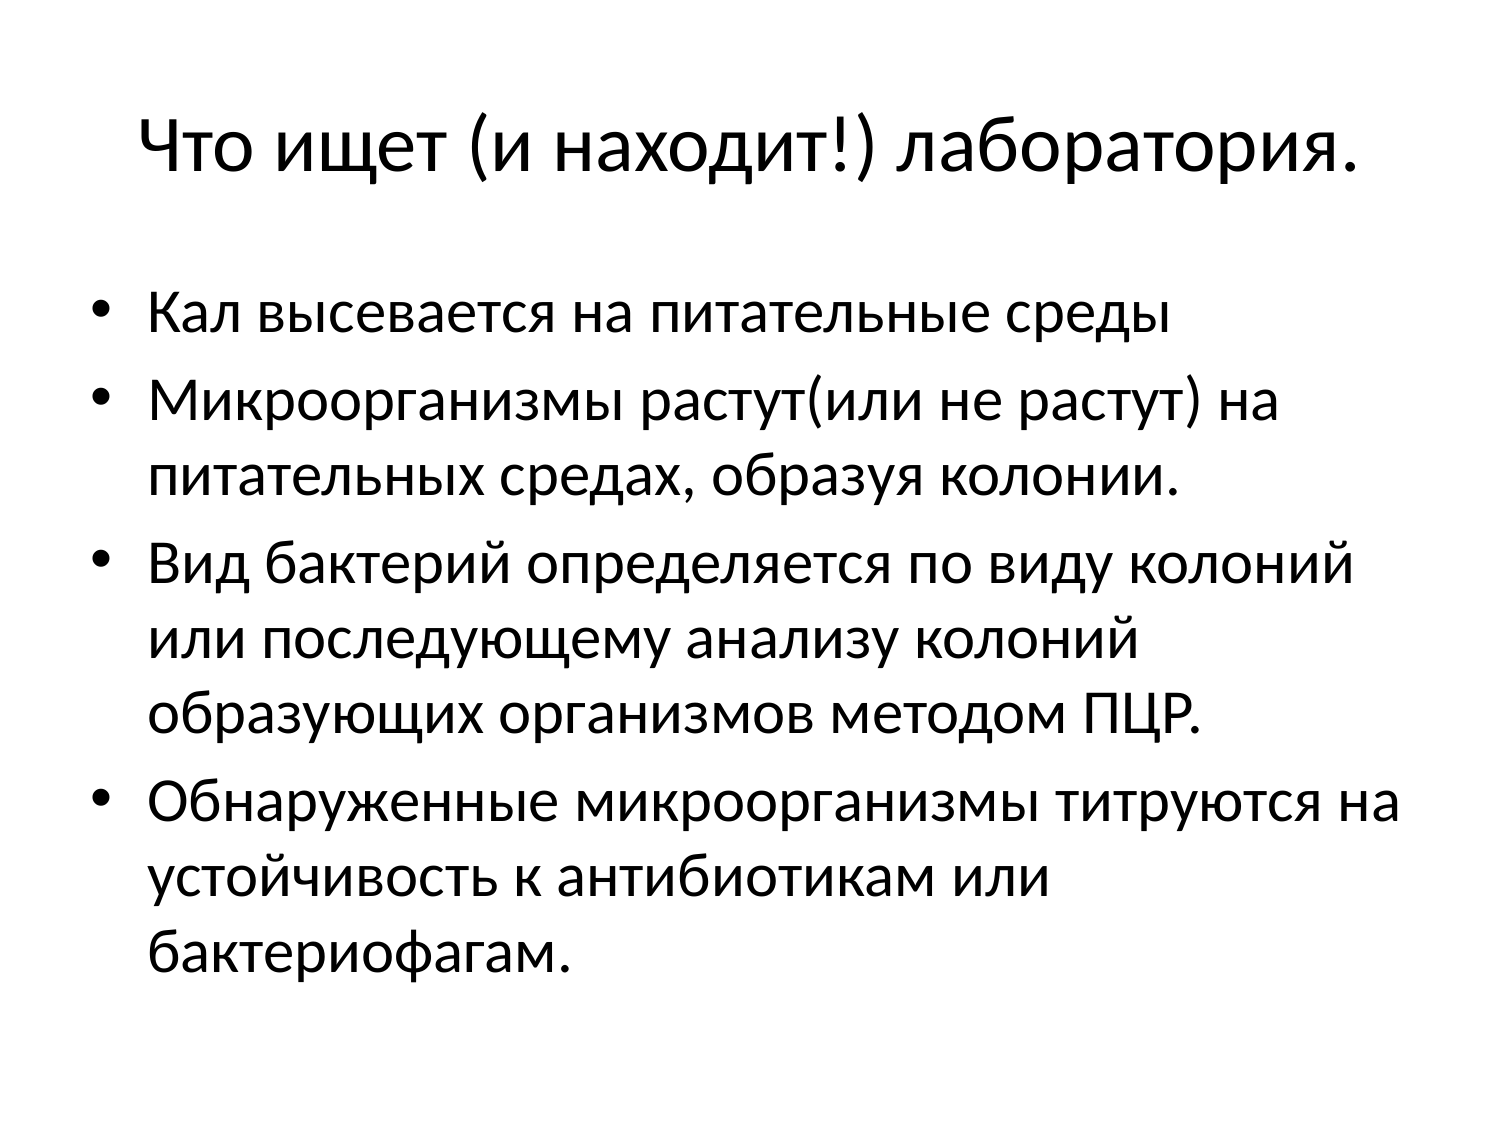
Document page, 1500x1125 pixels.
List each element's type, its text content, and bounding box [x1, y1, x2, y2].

list Кал высевается на питательные среды Микроорганизмы растут(или не растут) на питательных средах, образуя колонии. Вид бактерий определяется по виду колоний или последующему анализу колоний образующих организмов методом ПЦР. Обнаруженные микроорганизмы титруются на устойчивость к антибиотикам или бактериофагам. [75, 262, 1425, 1005]
title Что ищет (и находит!) лаборатория. [75, 45, 1425, 233]
